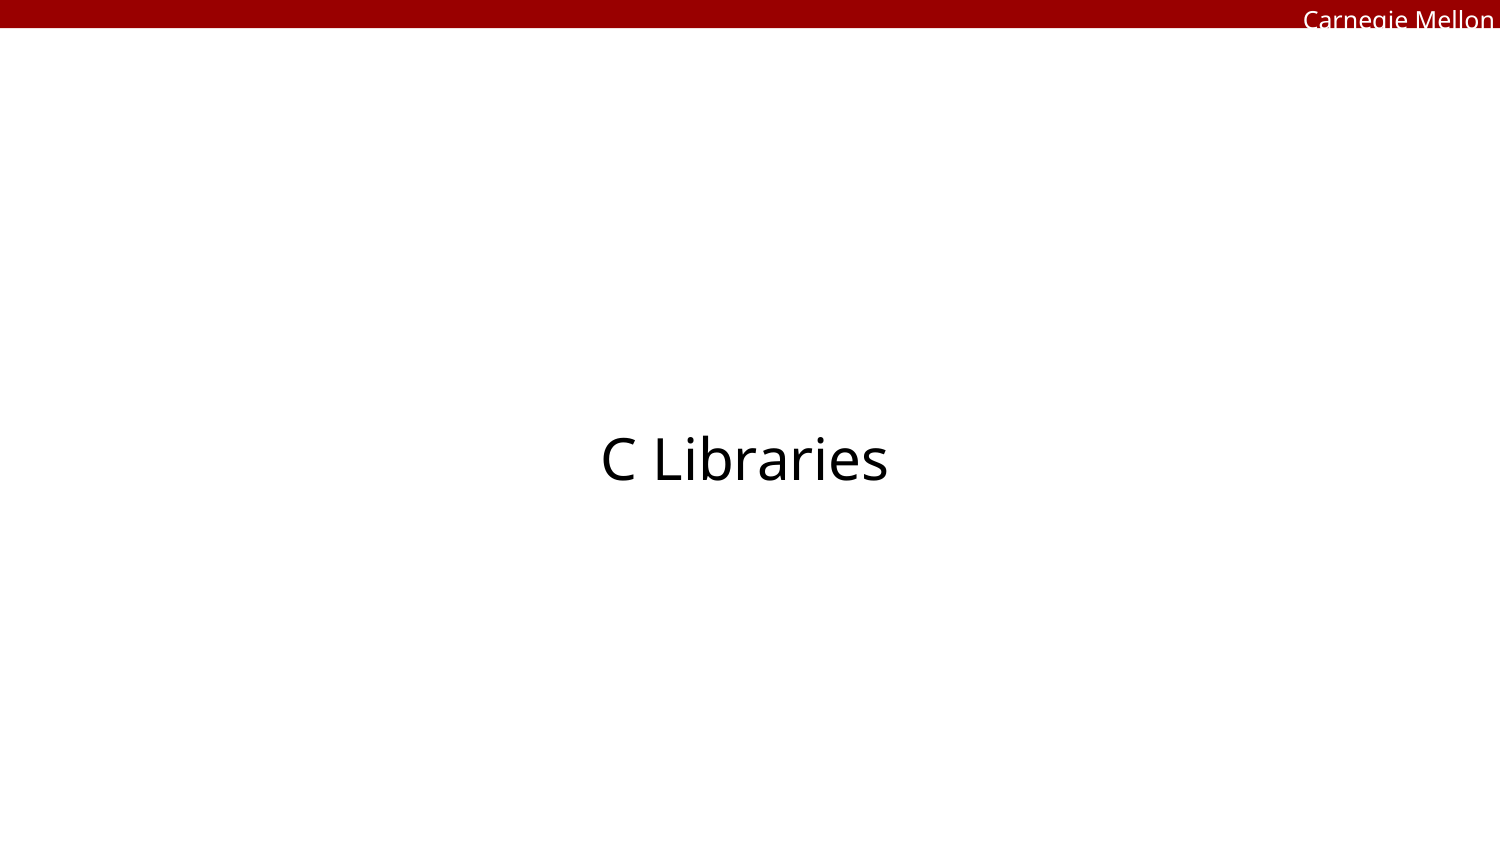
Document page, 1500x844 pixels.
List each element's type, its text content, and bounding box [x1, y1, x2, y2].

title C Libraries [0, 389, 1496, 526]
